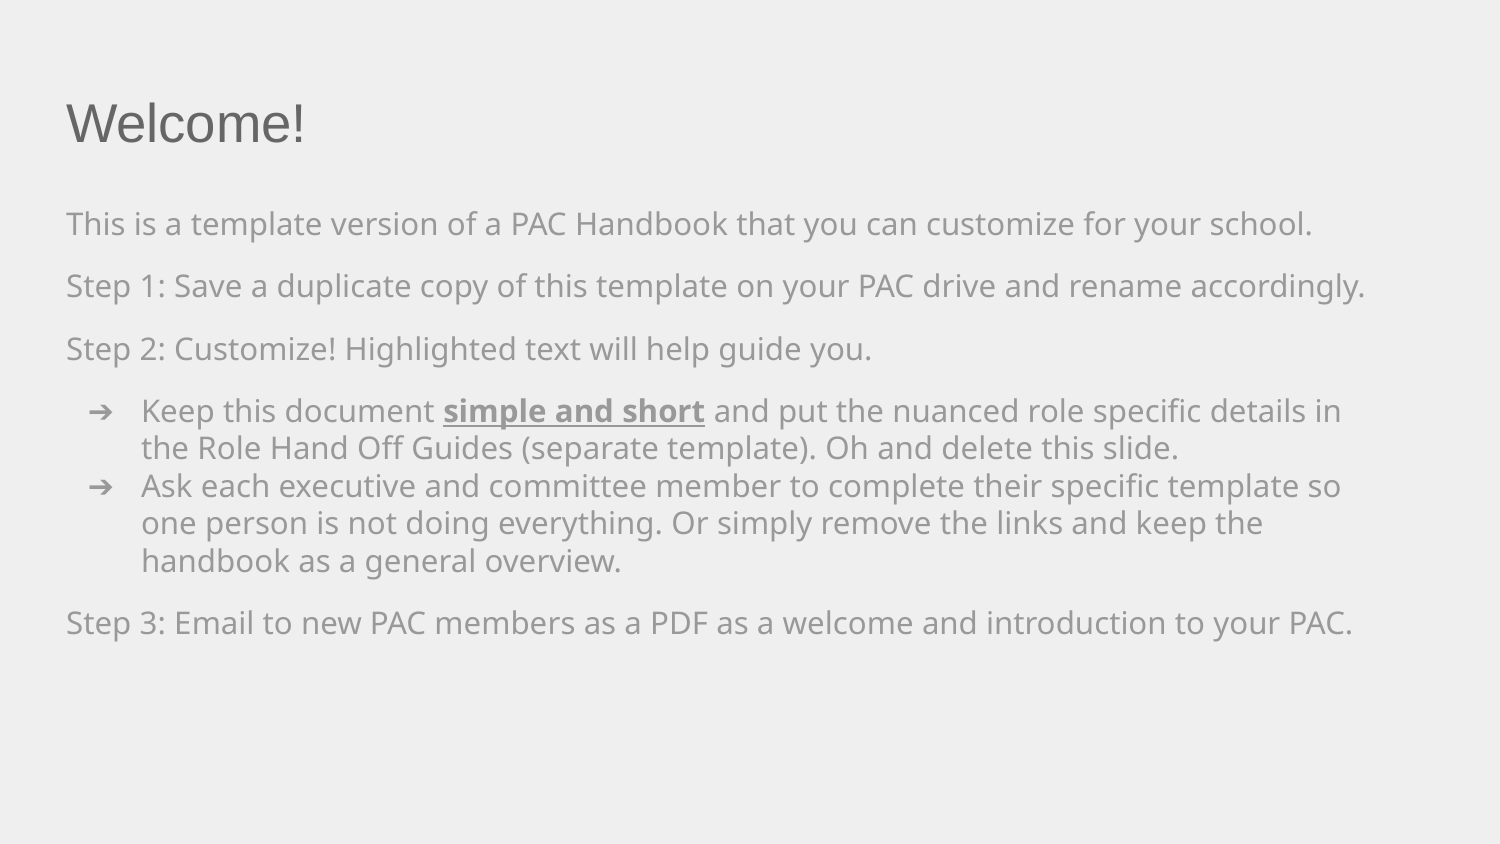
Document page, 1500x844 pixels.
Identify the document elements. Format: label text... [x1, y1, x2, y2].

list This is a template version of a PAC Handbook that you can customize for your school. Step 1: Save a duplicate copy of this template on your PAC drive and rename accordingly. Step 2: Customize! Highlighted text will help guide you. Keep this document simple and short and put the nuanced role specific details in the Role Hand Off Guides (separate template). Oh and delete this slide. Ask each executive and committee member to complete their specific template so one person is not doing everything. Or simply remove the links and keep the handbook as a general overview. Step 3: Email to new PAC members as a PDF as a welcome and introduction to your PAC. [51, 189, 1395, 785]
title Welcome! [51, 72, 1449, 167]
